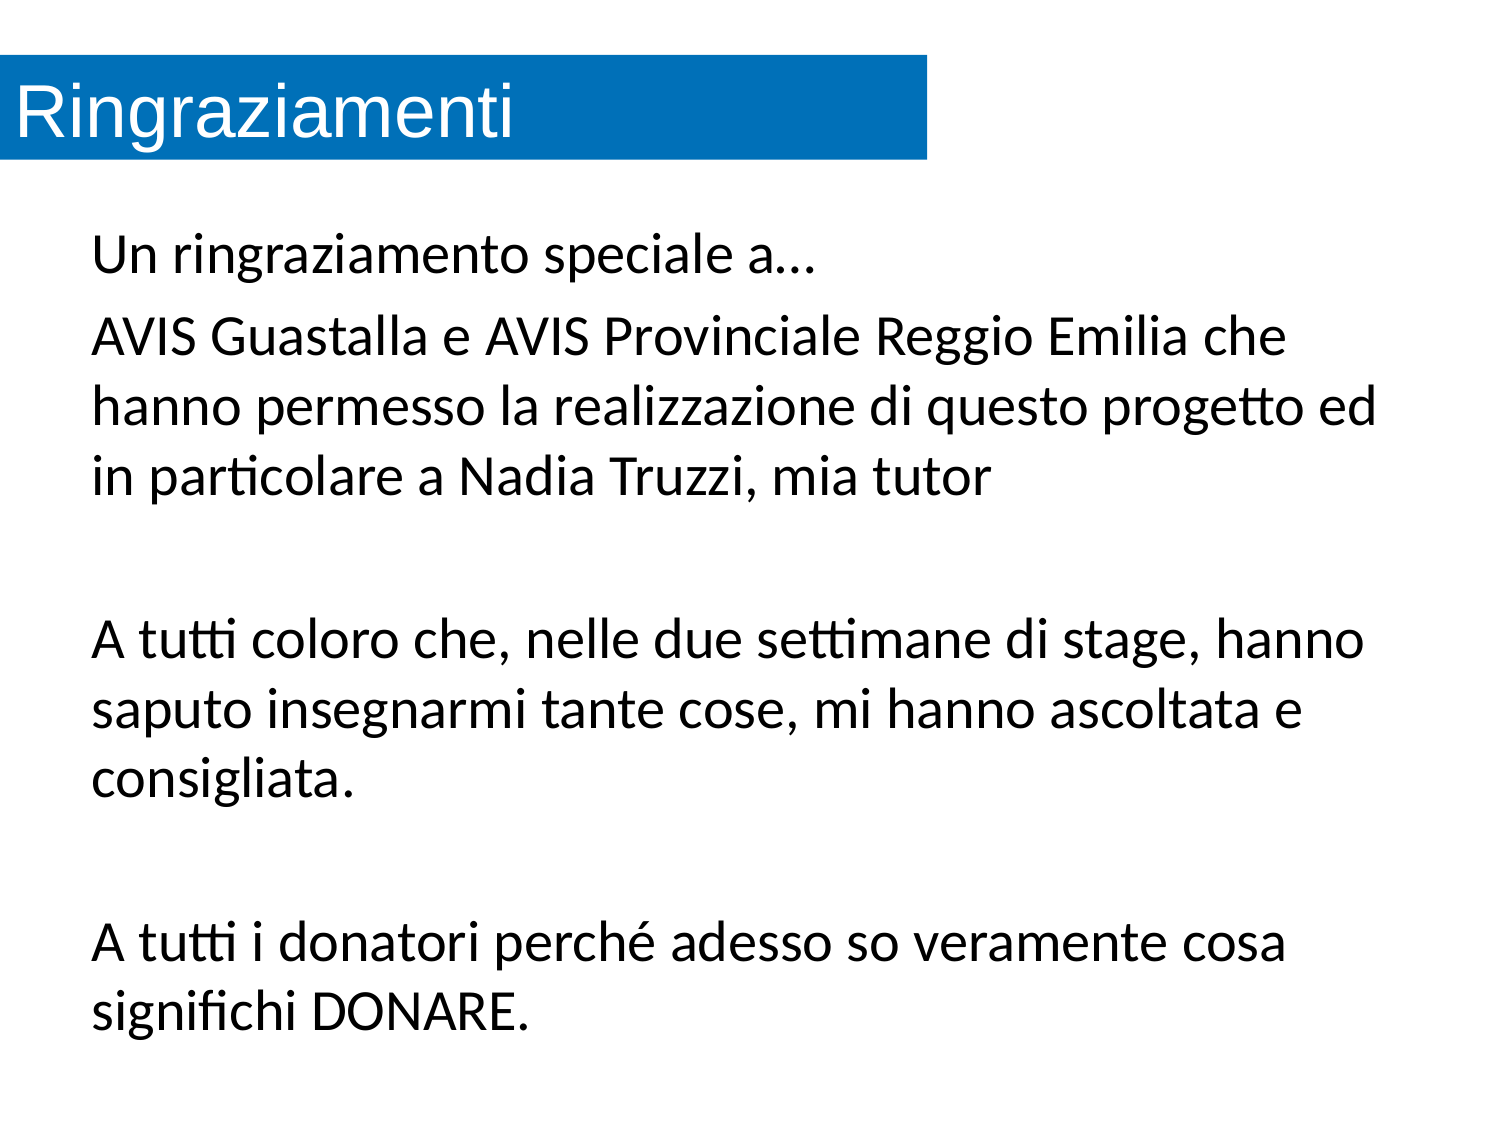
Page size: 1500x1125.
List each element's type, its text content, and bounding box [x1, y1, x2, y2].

text_box Ringraziamenti [0, 54, 928, 160]
list Un ringraziamento speciale a… AVIS Guastalla e AVIS Provinciale Reggio Emilia che hanno permesso la realizzazione di questo progetto ed in particolare a Nadia Truzzi, mia tutor A tutti coloro che, nelle due settimane di stage, hanno saputo insegnarmi tante cose, mi hanno ascoltata e consigliata. A tutti i donatori perché adesso so veramente cosa significhi DONARE. [76, 208, 1427, 1059]
